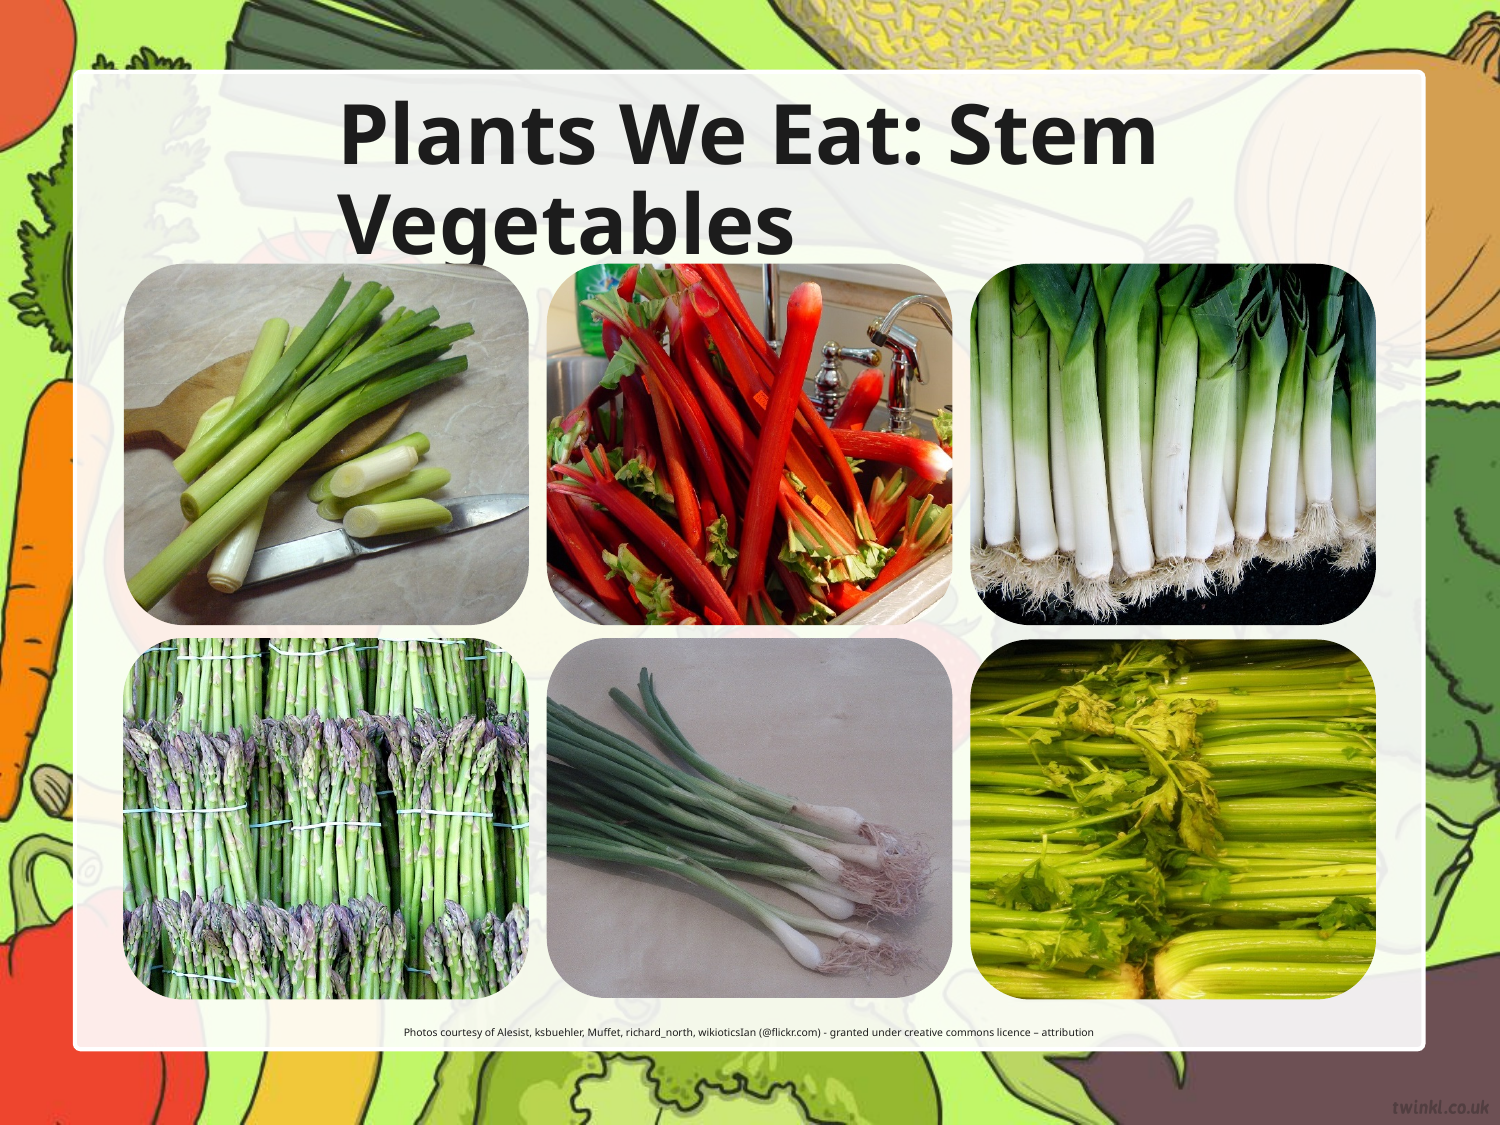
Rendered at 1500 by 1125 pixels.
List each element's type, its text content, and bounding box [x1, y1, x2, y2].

title Plants We Eat: Stem Vegetables [75, 79, 1424, 286]
picture [0, 0, 1500, 1125]
text_box Photos courtesy of Alesist, ksbuehler, Muffet, richard_north, wikioticsIan (@flickr.com) - granted under creative commons licence – attribution [103, 1023, 1397, 1041]
